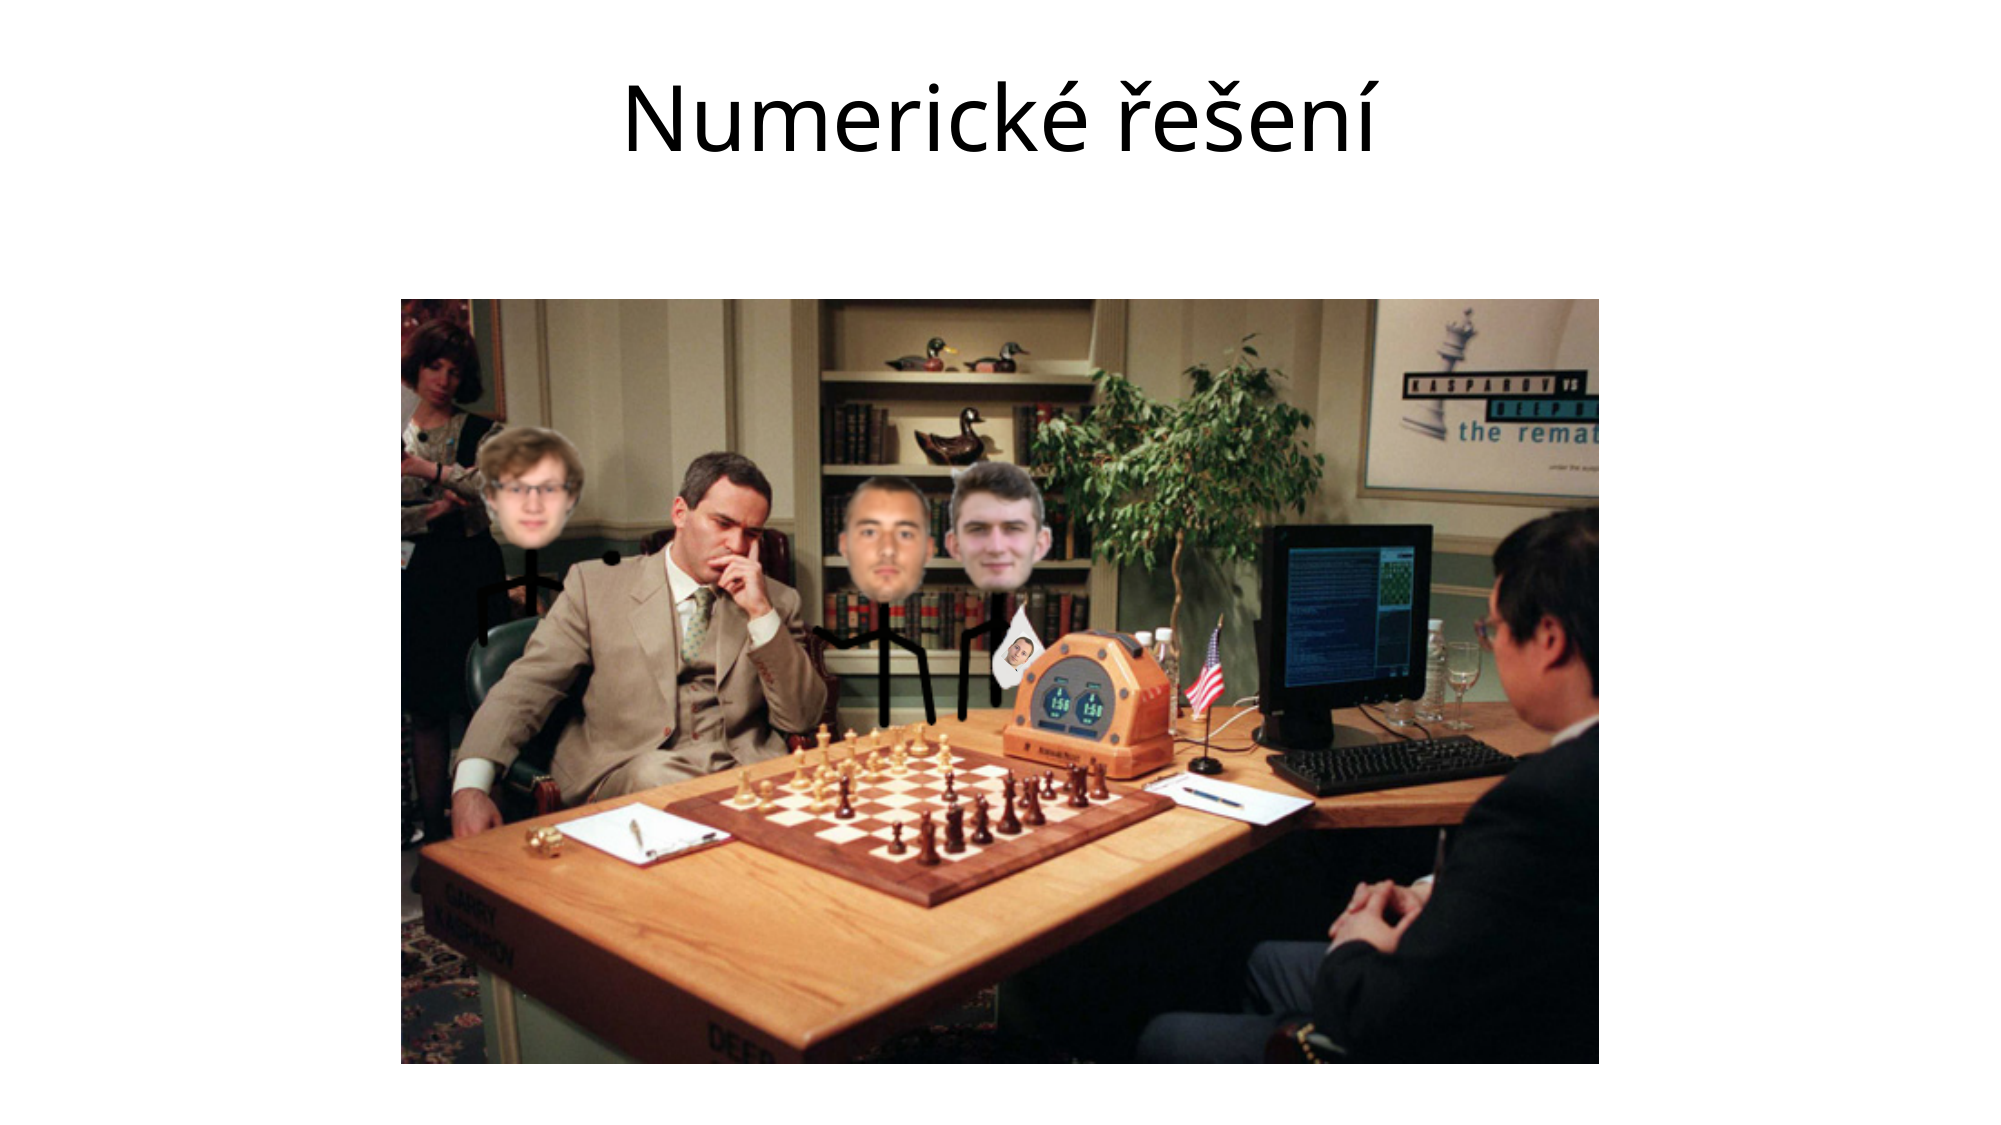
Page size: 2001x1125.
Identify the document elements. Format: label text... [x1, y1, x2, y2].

picture [400, 298, 1600, 1064]
title Numerické řešení [137, 13, 1863, 231]
